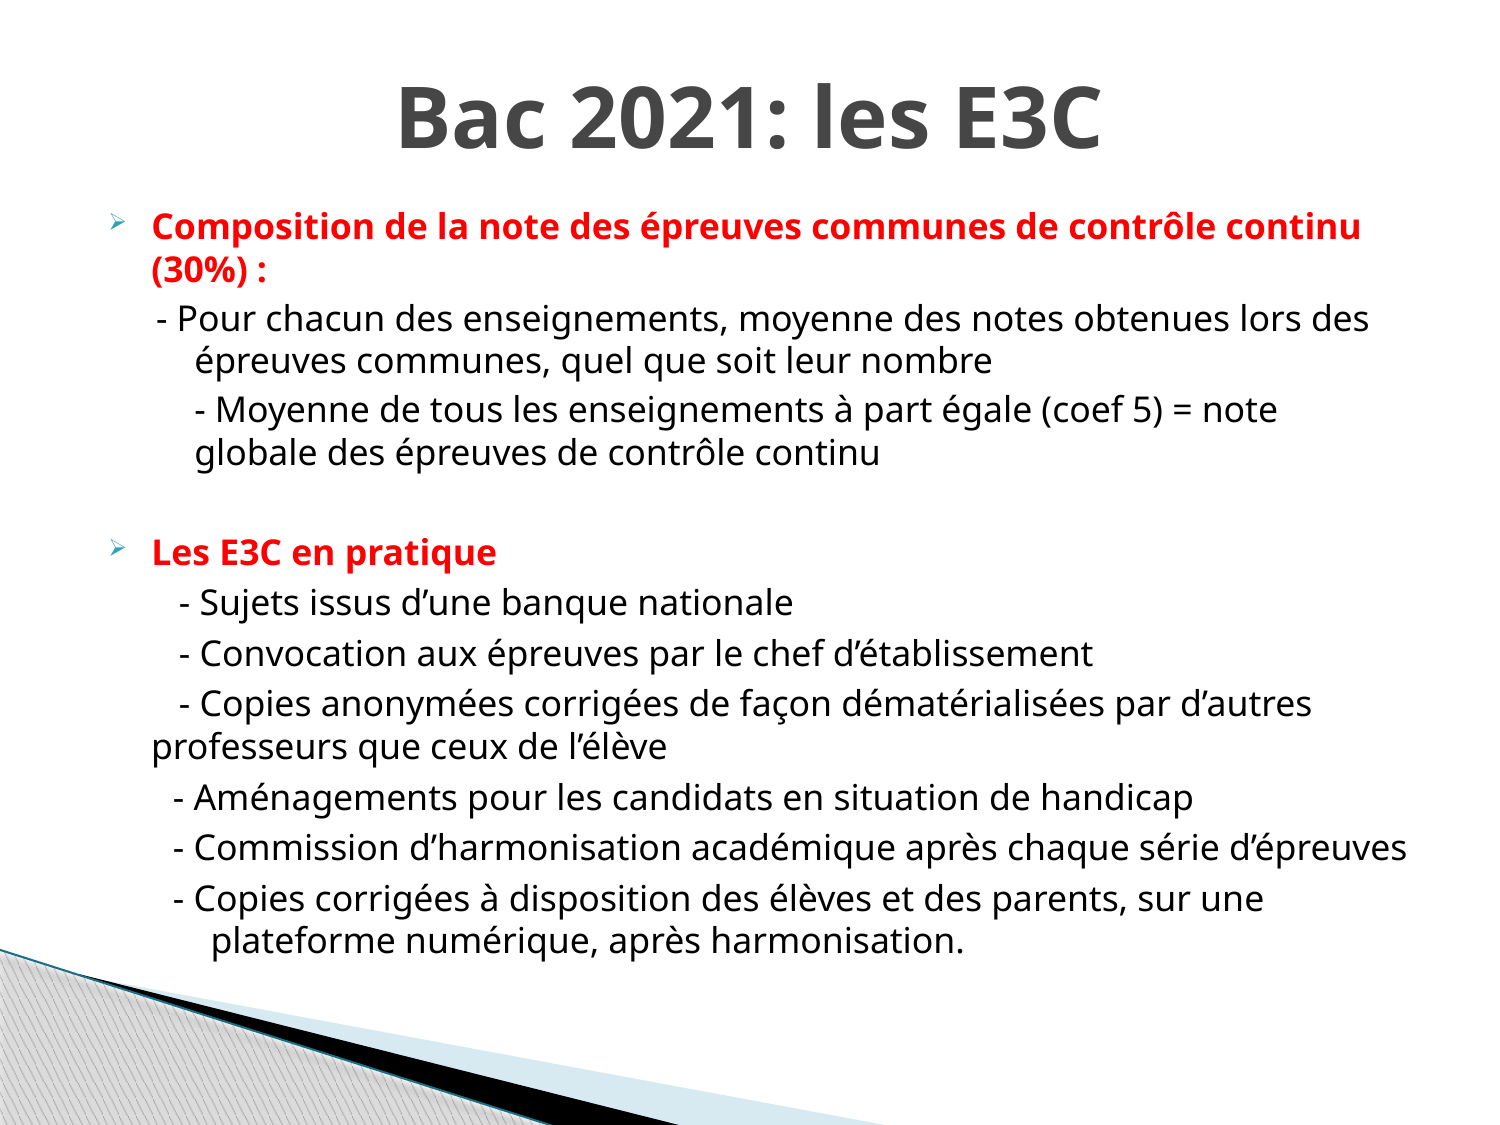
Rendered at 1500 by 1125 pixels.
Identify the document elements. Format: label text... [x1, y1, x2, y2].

list Composition de la note des épreuves communes de contrôle continu (30%) : - Pour chacun des enseignements, moyenne des notes obtenues lors des épreuves communes, quel que soit leur nombre - Moyenne de tous les enseignements à part égale (coef 5) = note globale des épreuves de contrôle continu Les E3C en pratique - Sujets issus d’une banque nationale - Convocation aux épreuves par le chef d’établissement - Copies anonymées corrigées de façon dématérialisées par d’autres professeurs que ceux de l’élève - Aménagements pour les candidats en situation de handicap - Commission d’harmonisation académique après chaque série d’épreuves - Copies corrigées à disposition des élèves et des parents, sur une plateforme numérique, après harmonisation. [75, 196, 1425, 986]
title Bac 2021: les E3C [75, 45, 1425, 185]
